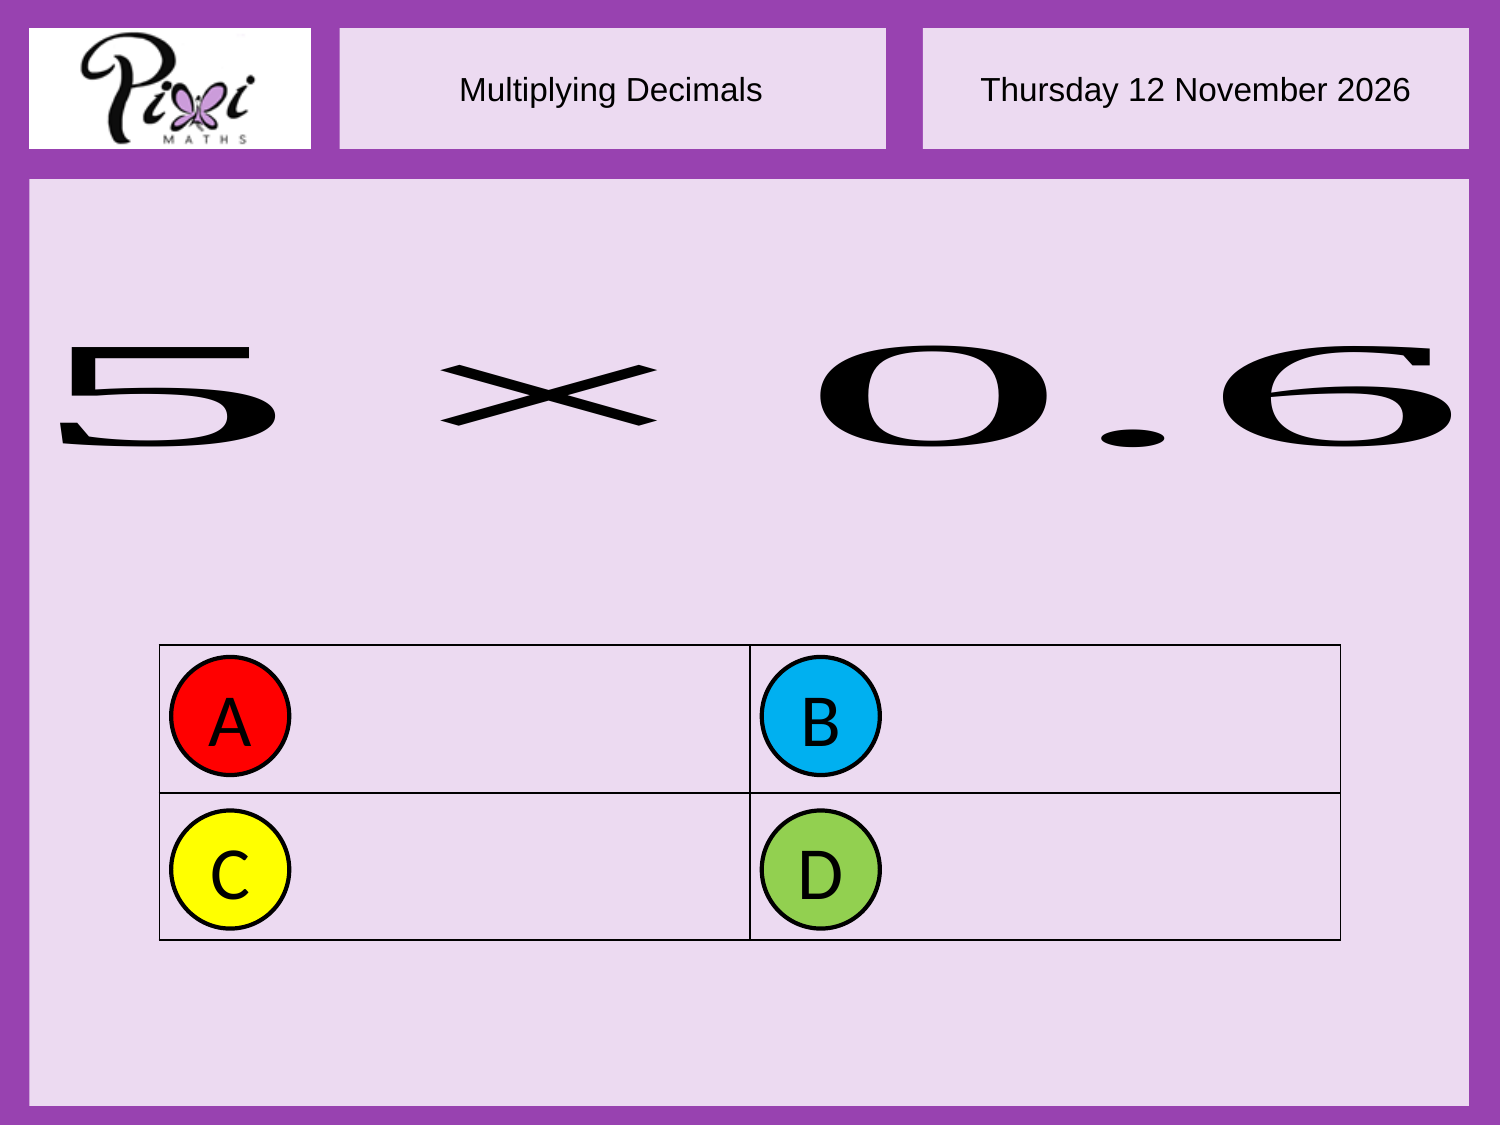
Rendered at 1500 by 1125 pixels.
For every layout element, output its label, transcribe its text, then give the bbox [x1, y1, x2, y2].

text_box A [169, 654, 292, 778]
text_box B [759, 654, 882, 778]
text_box D [759, 808, 882, 931]
picture [0, 0, 1500, 1125]
text_box C [169, 808, 292, 931]
